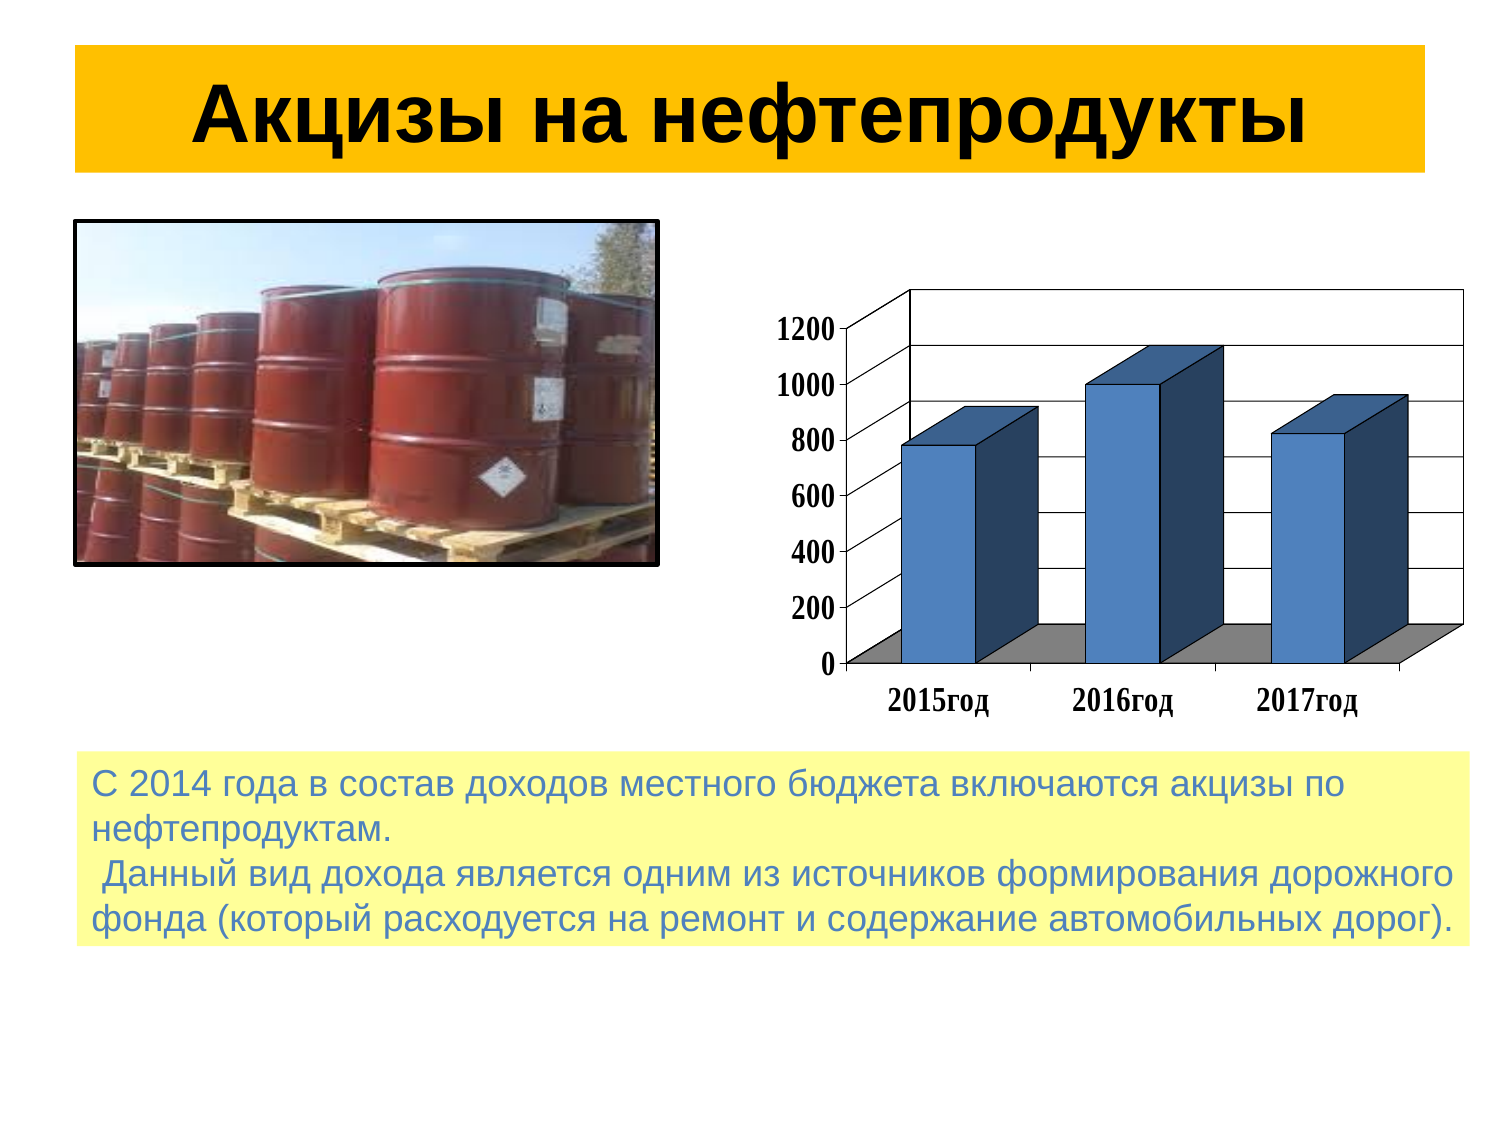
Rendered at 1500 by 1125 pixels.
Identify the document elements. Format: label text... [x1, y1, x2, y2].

picture [76, 222, 656, 563]
text_box С 2014 года в состав доходов местного бюджета включаются акцизы по нефтепродуктам. Данный вид дохода является одним из источников формирования дорожного фонда (который расходуется на ремонт и содержание автомобильных дорог). [76, 751, 1470, 947]
title Акцизы на нефтепродукты [74, 44, 1426, 173]
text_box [749, 184, 1472, 847]
